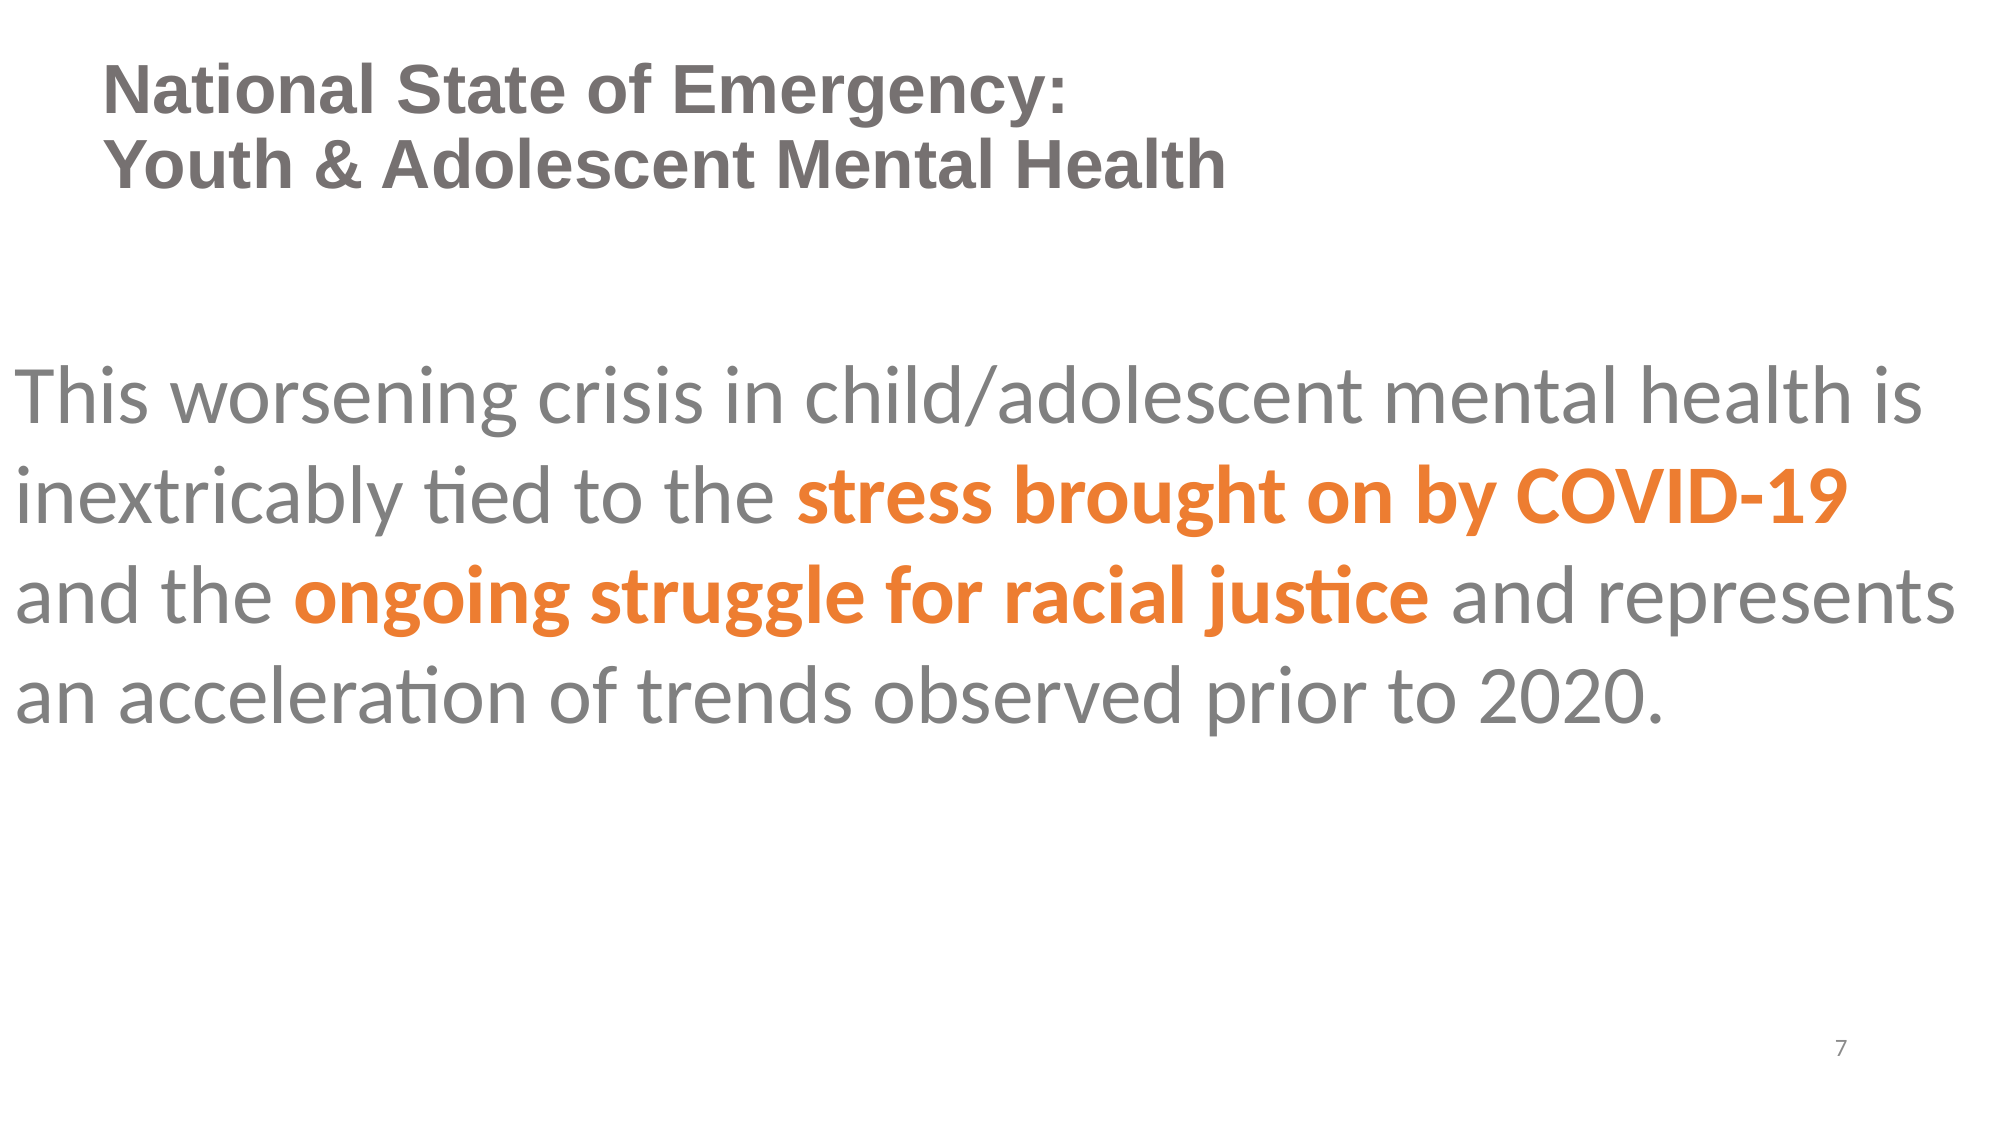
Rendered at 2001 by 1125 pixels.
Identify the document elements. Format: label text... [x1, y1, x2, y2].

slide_number 7 [1412, 1016, 1863, 1077]
text_box This worsening crisis in child/adolescent mental health is inextricably tied to the stress brought on by COVID-19 and the ongoing struggle for racial justice and represents an acceleration of trends observed prior to 2020. [0, 232, 2000, 848]
title National State of Emergency: Youth & Adolescent Mental Health [87, 45, 1744, 212]
